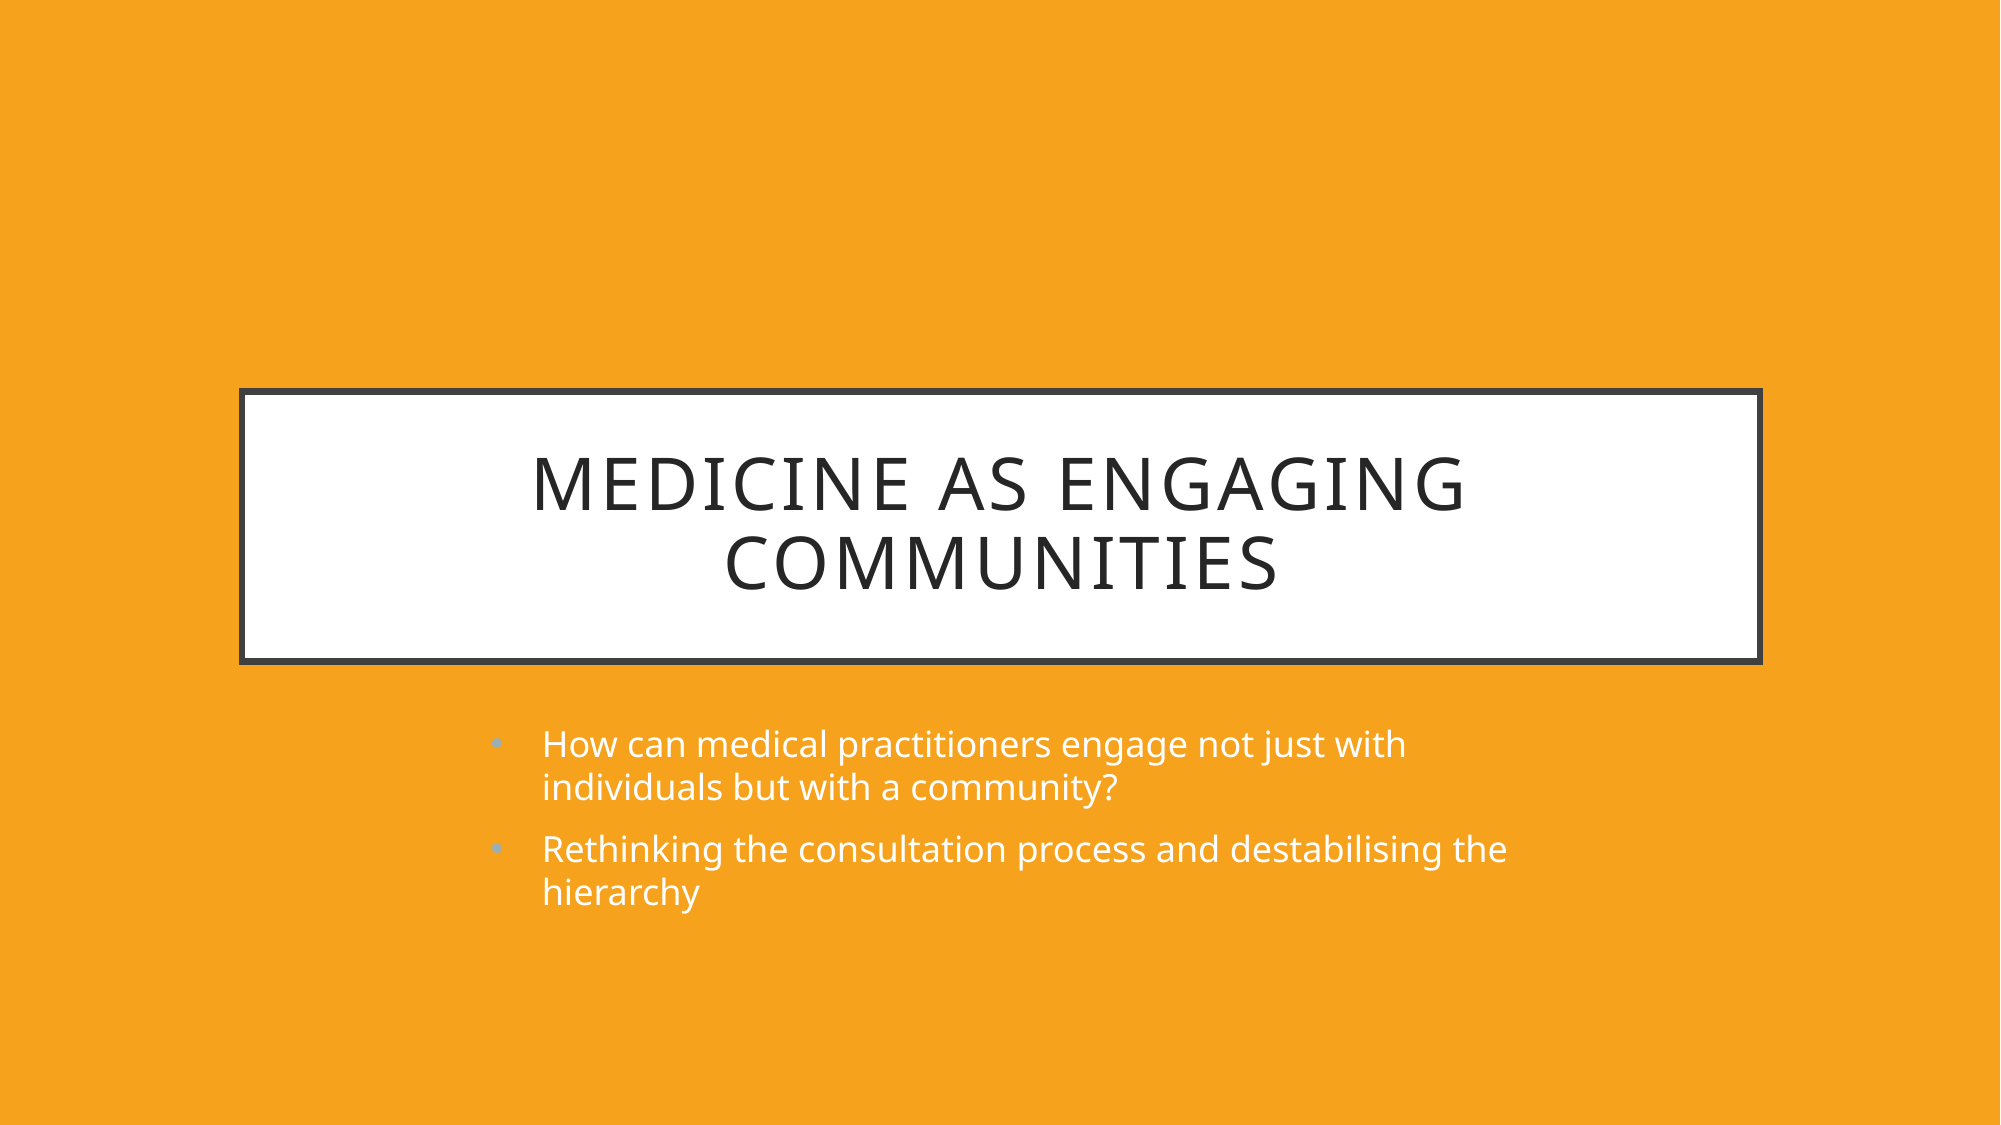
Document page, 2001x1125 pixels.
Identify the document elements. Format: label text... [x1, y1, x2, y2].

list How can medical practitioners engage not just with individuals but with a community? Rethinking the consultation process and destabilising the hierarchy [442, 713, 1558, 922]
title Medicine as engaging communities [239, 388, 1763, 665]
